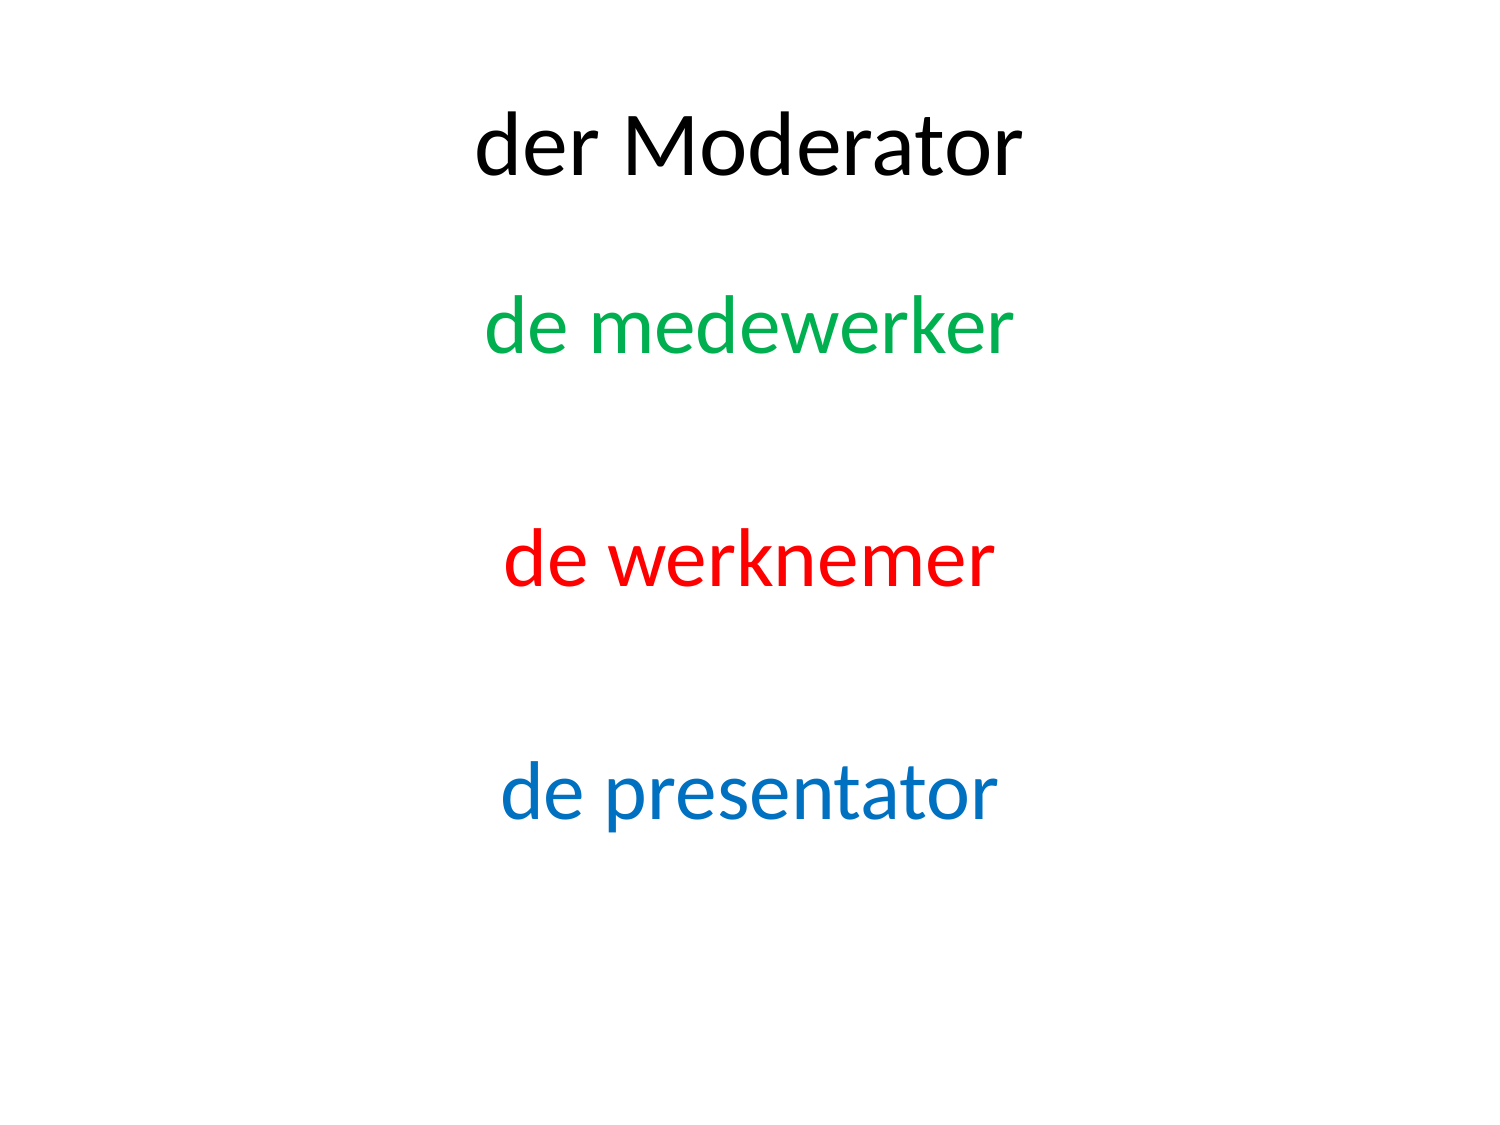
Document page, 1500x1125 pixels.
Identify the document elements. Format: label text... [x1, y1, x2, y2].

title der Moderator [75, 45, 1425, 233]
list de medewerker de werknemer de presentator [75, 262, 1425, 1005]
